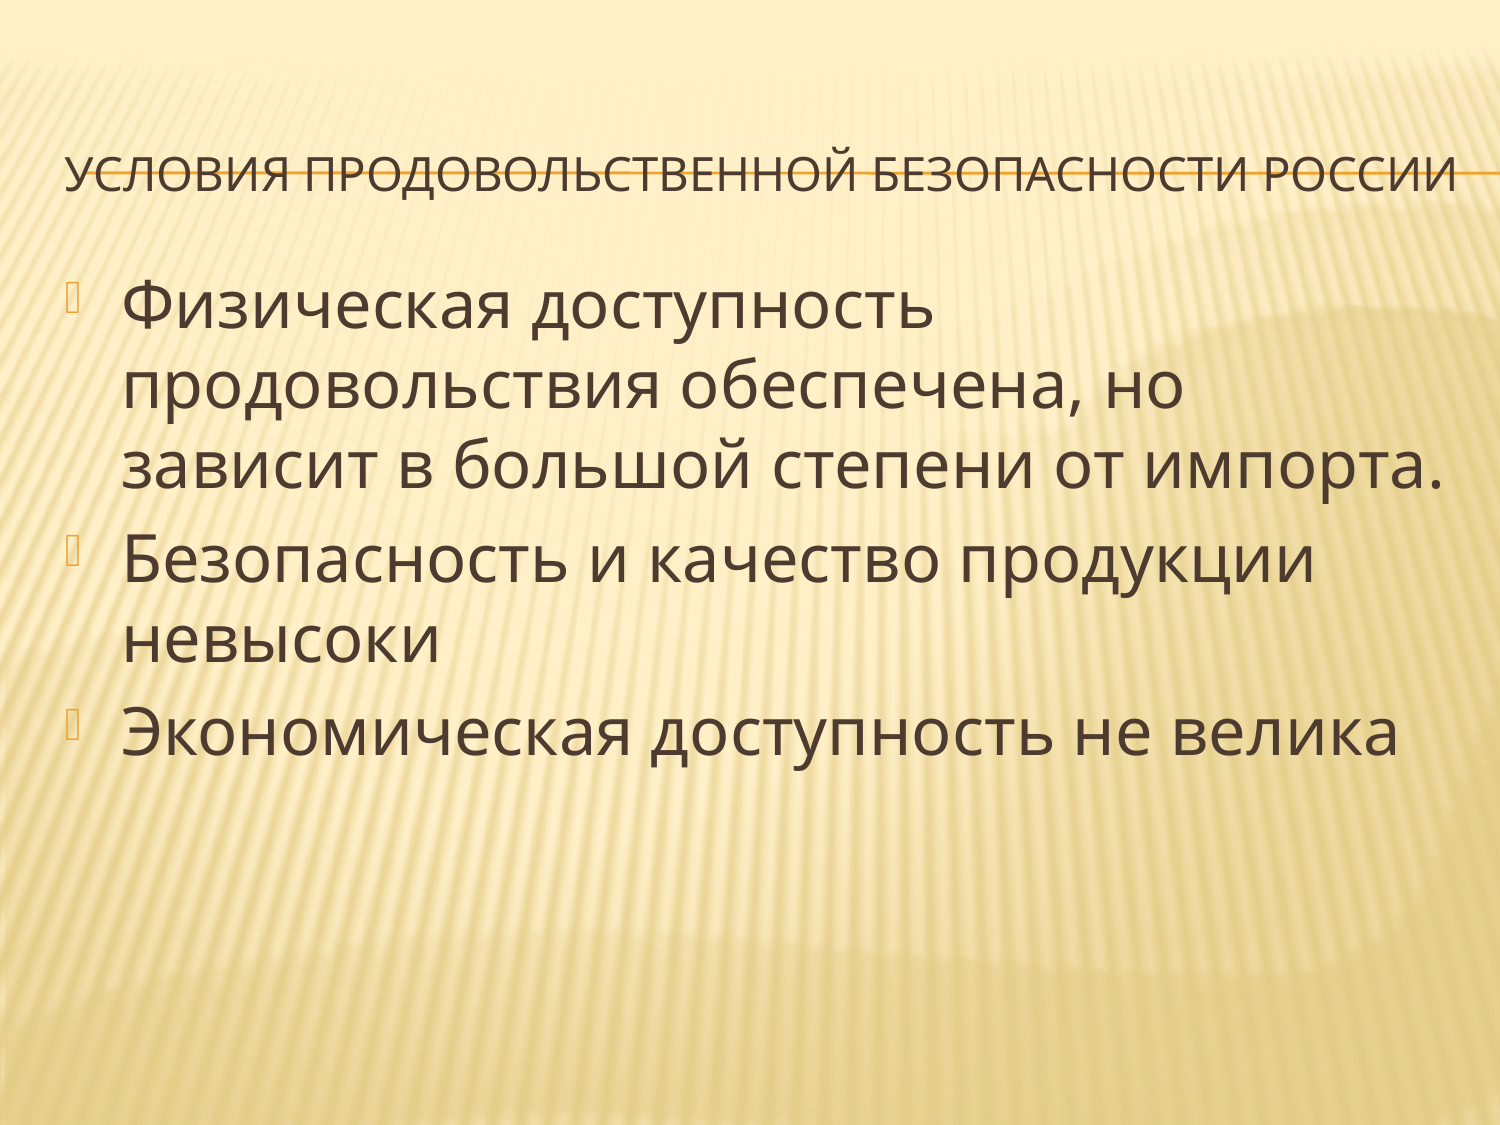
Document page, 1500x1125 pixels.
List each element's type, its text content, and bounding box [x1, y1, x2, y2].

list Физическая доступность продовольствия обеспечена, но зависит в большой степени от импорта. Безопасность и качество продукции невысоки Экономическая доступность не велика [50, 254, 1475, 998]
title условия продовольственной безопасности России [50, 75, 1475, 213]
